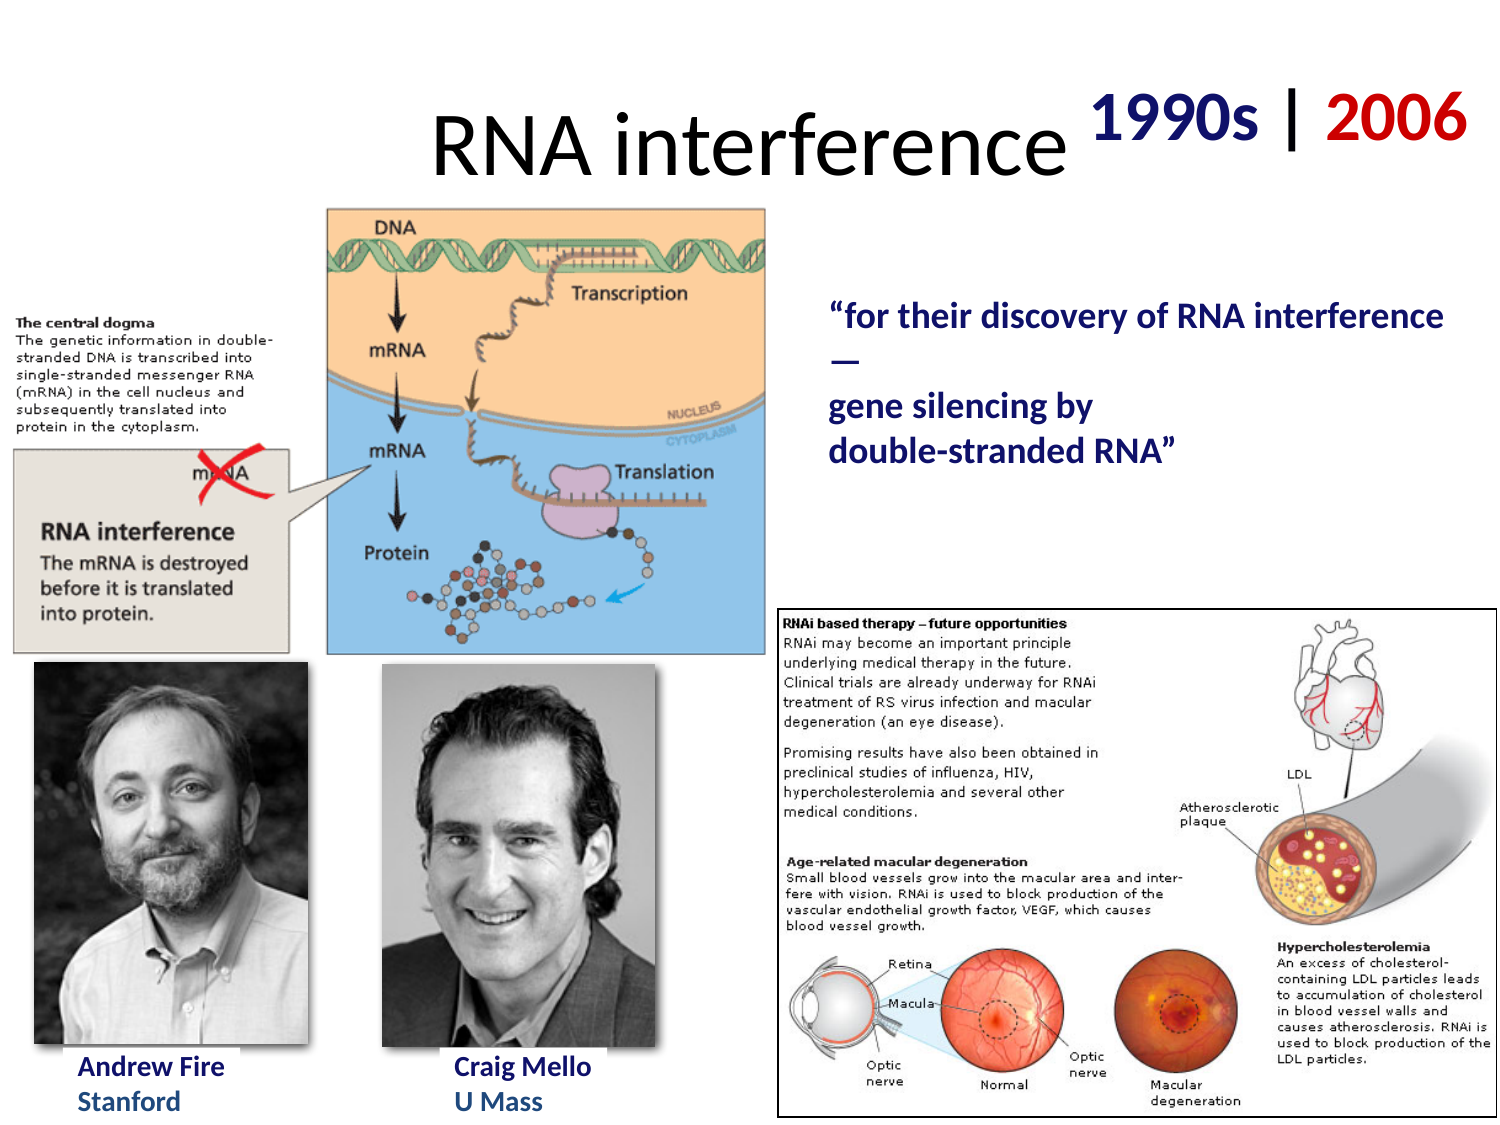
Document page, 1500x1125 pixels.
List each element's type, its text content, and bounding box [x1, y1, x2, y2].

text_box Andrew Fire Stanford [62, 1054, 241, 1118]
title RNA interference [75, 45, 1425, 233]
text_box “for their discovery of RNA interference — gene silencing by double-stranded RNA” [813, 284, 1461, 479]
text_box Craig Mello U Mass [439, 1055, 608, 1118]
picture [778, 609, 1496, 1117]
picture [0, 206, 771, 1047]
text_box 1990s | 2006 [1073, 62, 1483, 163]
